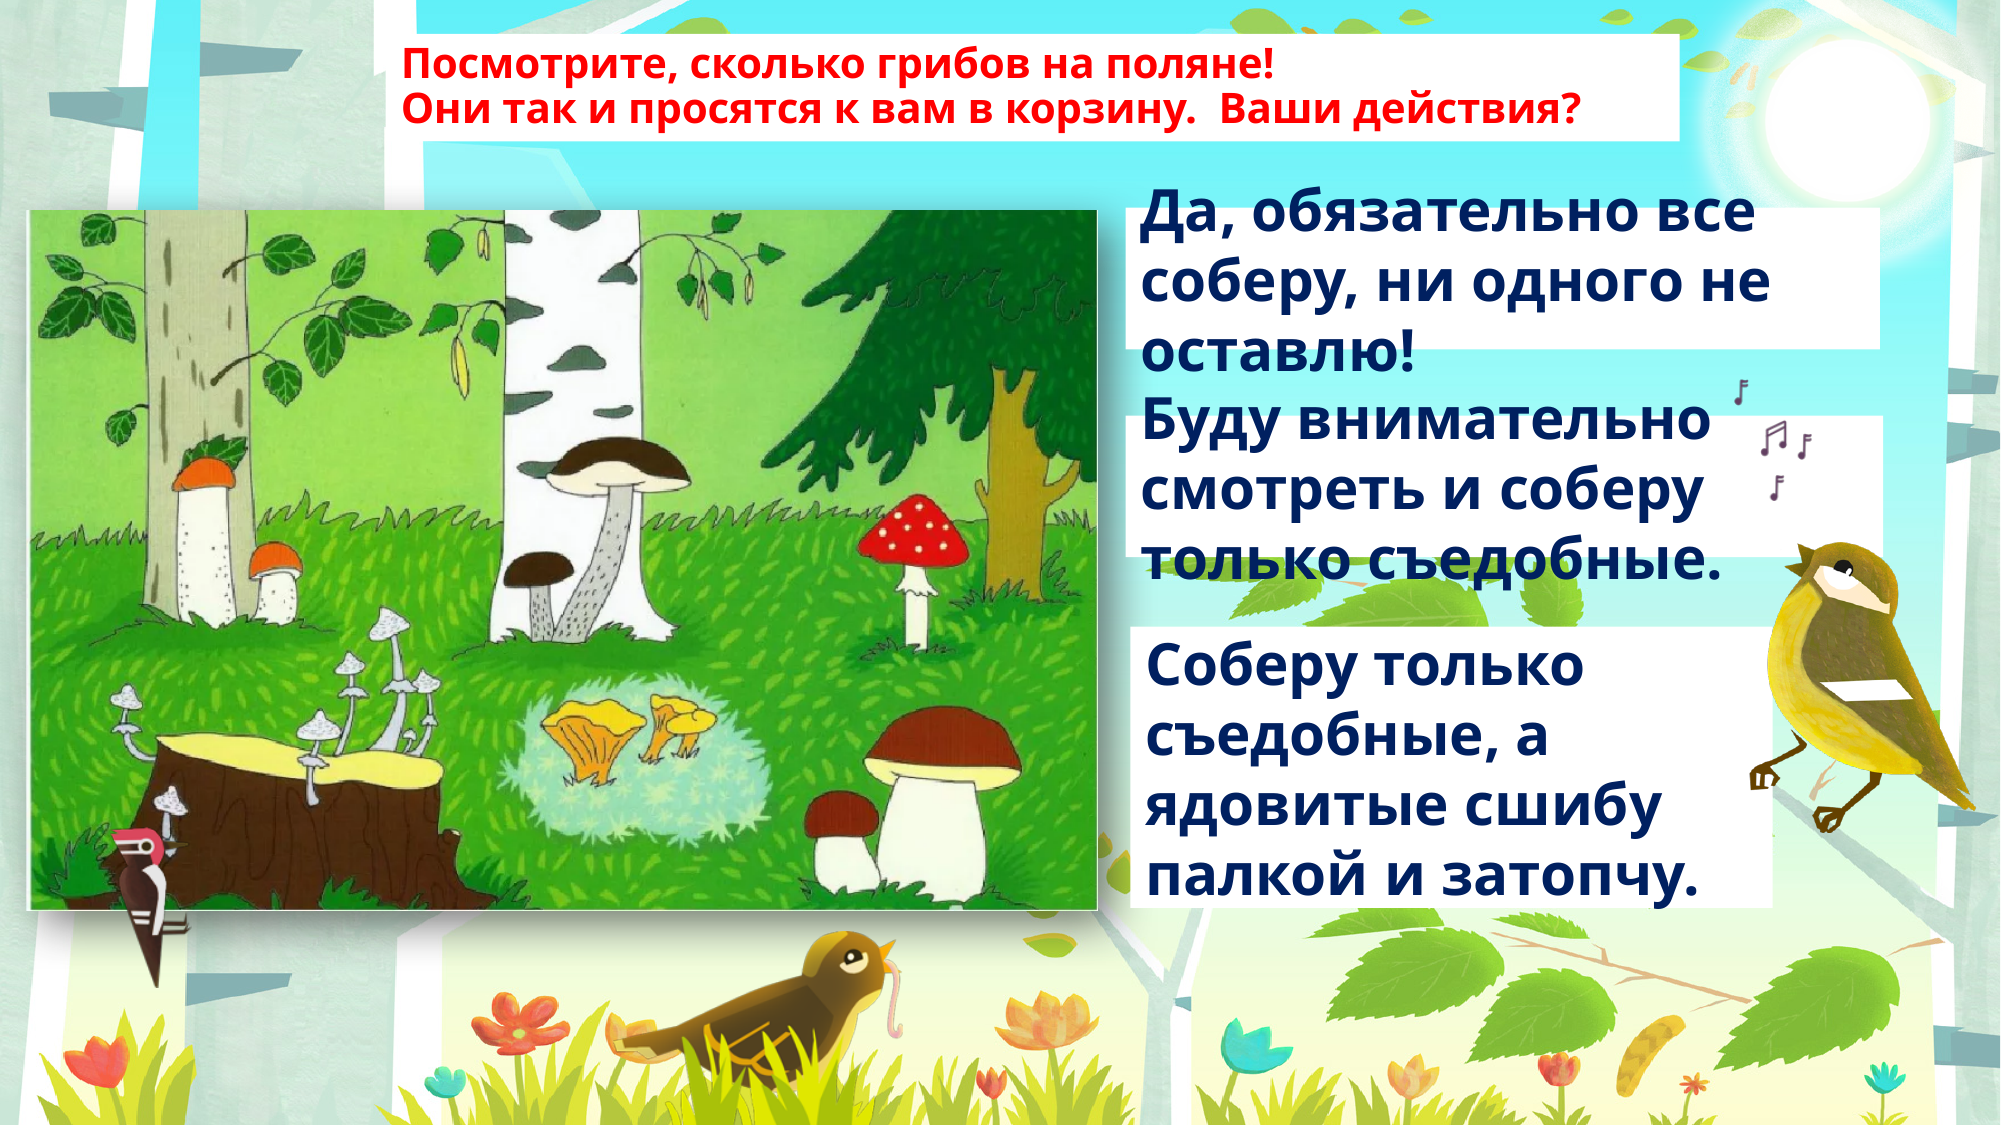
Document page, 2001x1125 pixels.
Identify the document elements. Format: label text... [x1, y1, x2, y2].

text_box Да, обязательно все соберу, ни одного не оставлю! [1125, 207, 1881, 350]
title Посмотрите, сколько грибов на поляне! Они так и просятся к вам в корзину. Ваши действия? [383, 31, 1679, 145]
text_box Буду внимательно смотреть и соберу только съедобные. [1125, 415, 1884, 558]
picture [0, 0, 2001, 1125]
text_box Соберу только съедобные, а ядовитые сшибу палкой и затопчу. [1129, 625, 1774, 909]
